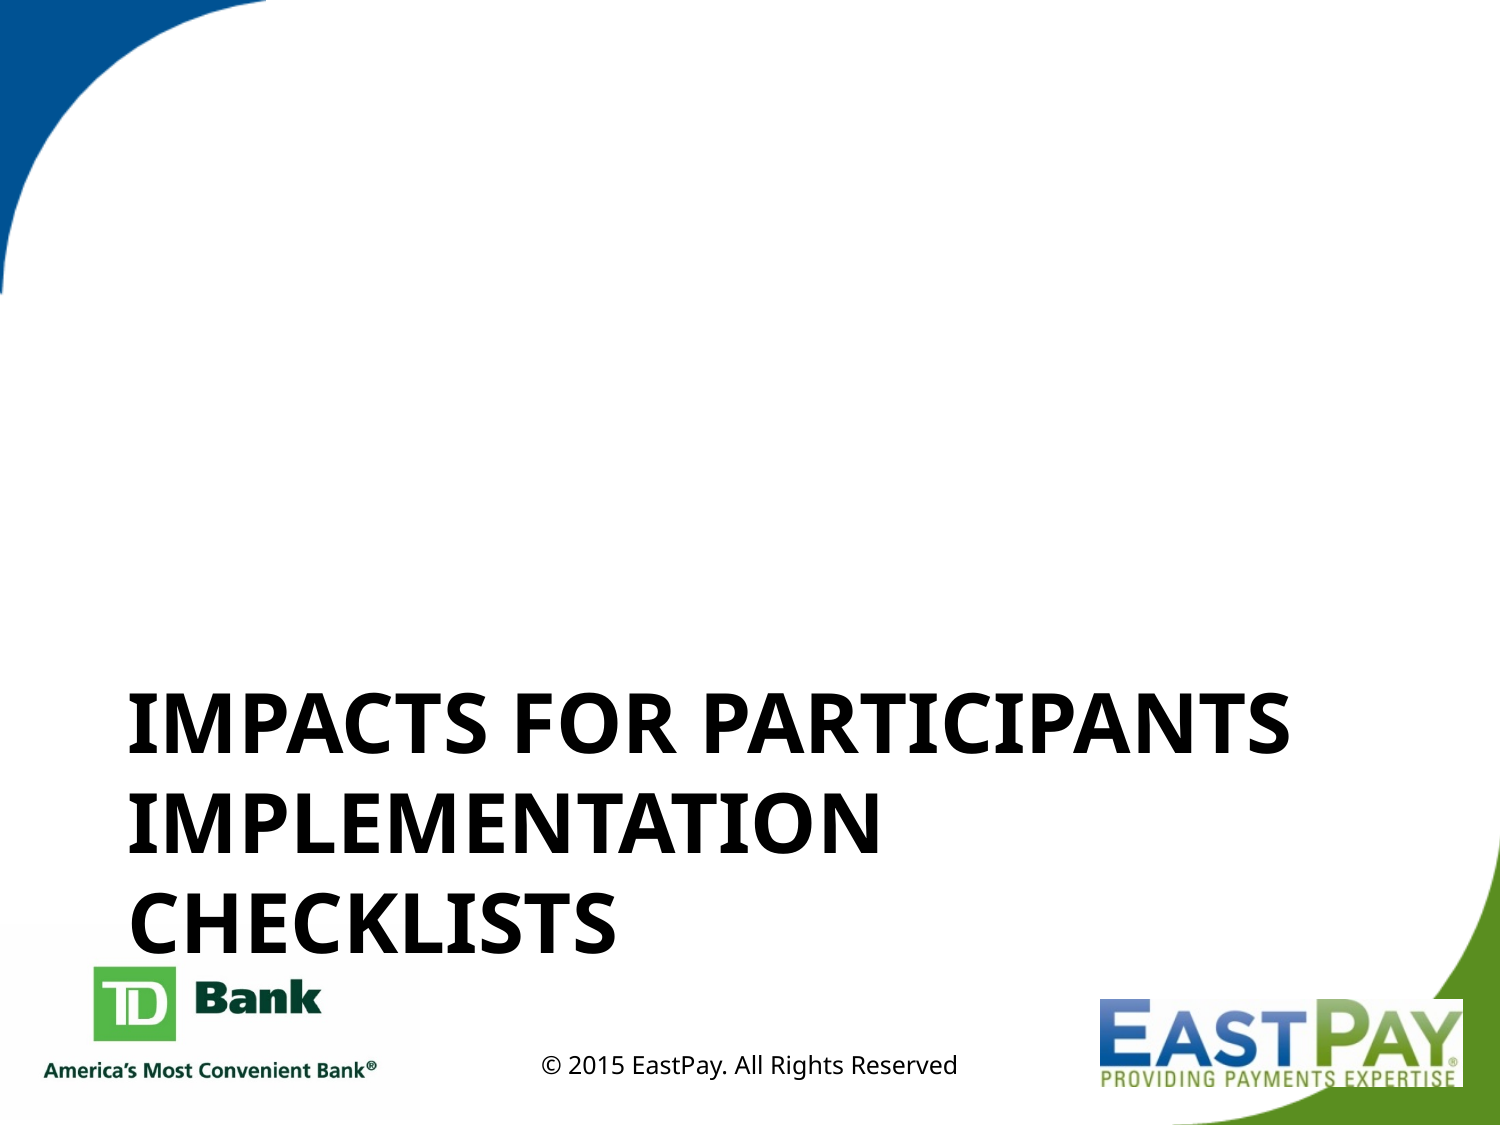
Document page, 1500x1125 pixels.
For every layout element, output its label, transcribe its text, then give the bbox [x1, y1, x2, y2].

picture [0, 0, 266, 300]
footer © 2015 EastPay. All Rights Reserved [512, 1042, 988, 1103]
picture [0, 924, 420, 1120]
picture [1100, 816, 1500, 1125]
title Impacts for Participants Implementation checklists [112, 662, 1388, 886]
